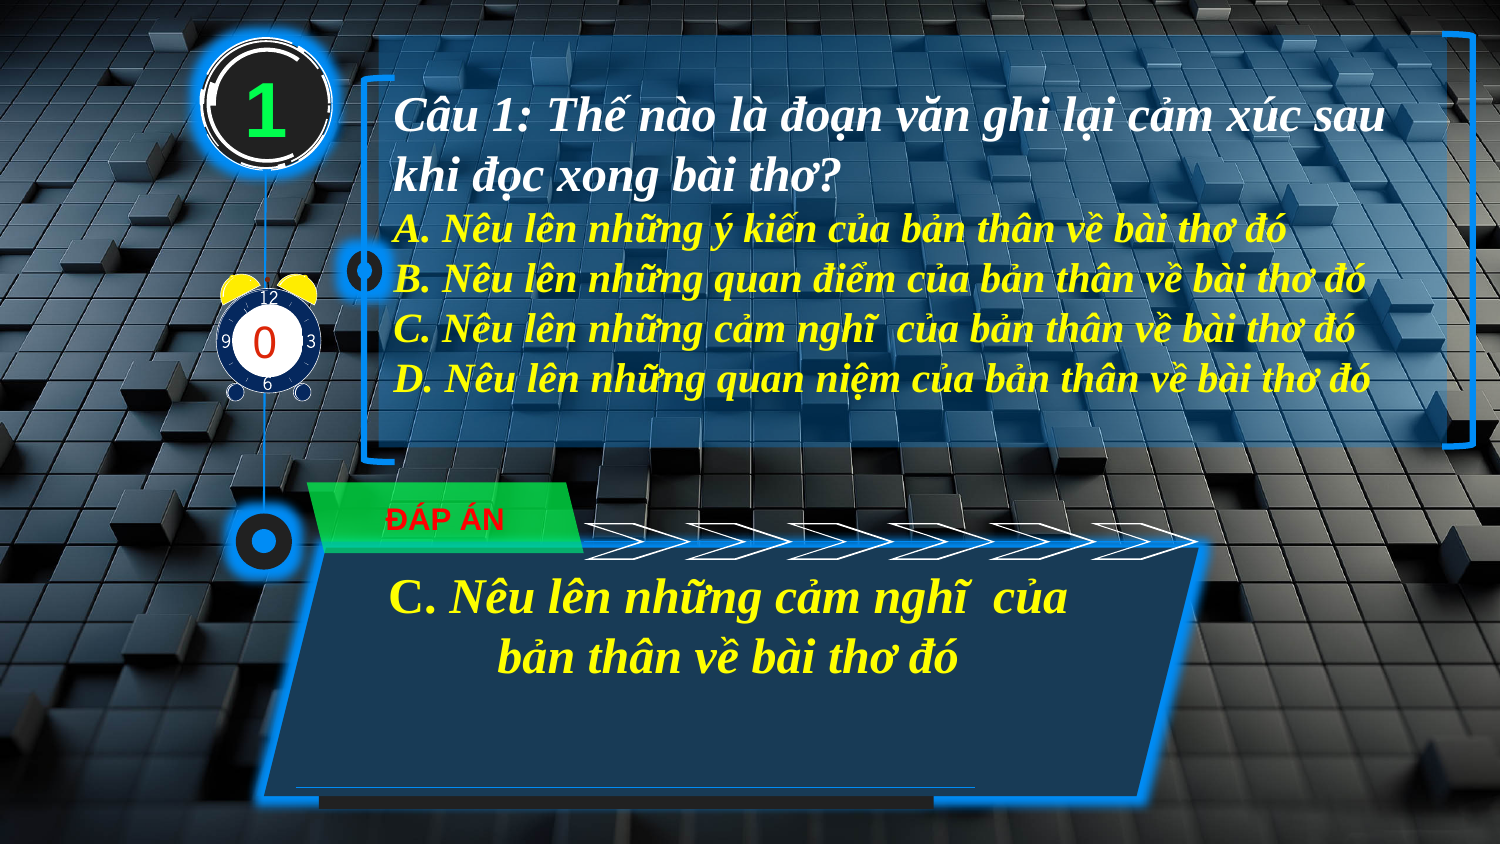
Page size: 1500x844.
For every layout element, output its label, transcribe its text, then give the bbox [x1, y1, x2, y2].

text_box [235, 171, 292, 273]
text_box Câu 1: Thế nào là đoạn văn ghi lại cảm xúc sau khi đọc xong bài thơ? A. Nêu lên những ý kiến của bản thân về bài thơ đó B. Nêu lên những quan điểm của bản thân về bài thơ đó C. Nêu lên những cảm nghĩ của bản thân về bài thơ đó D. Nêu lên những quan niệm của bản thân về bài thơ đó [378, 34, 1442, 448]
text_box [1442, 33, 1474, 448]
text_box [346, 77, 395, 463]
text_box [199, 37, 333, 171]
picture [0, 0, 1500, 844]
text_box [256, 482, 1201, 809]
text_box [235, 402, 292, 570]
